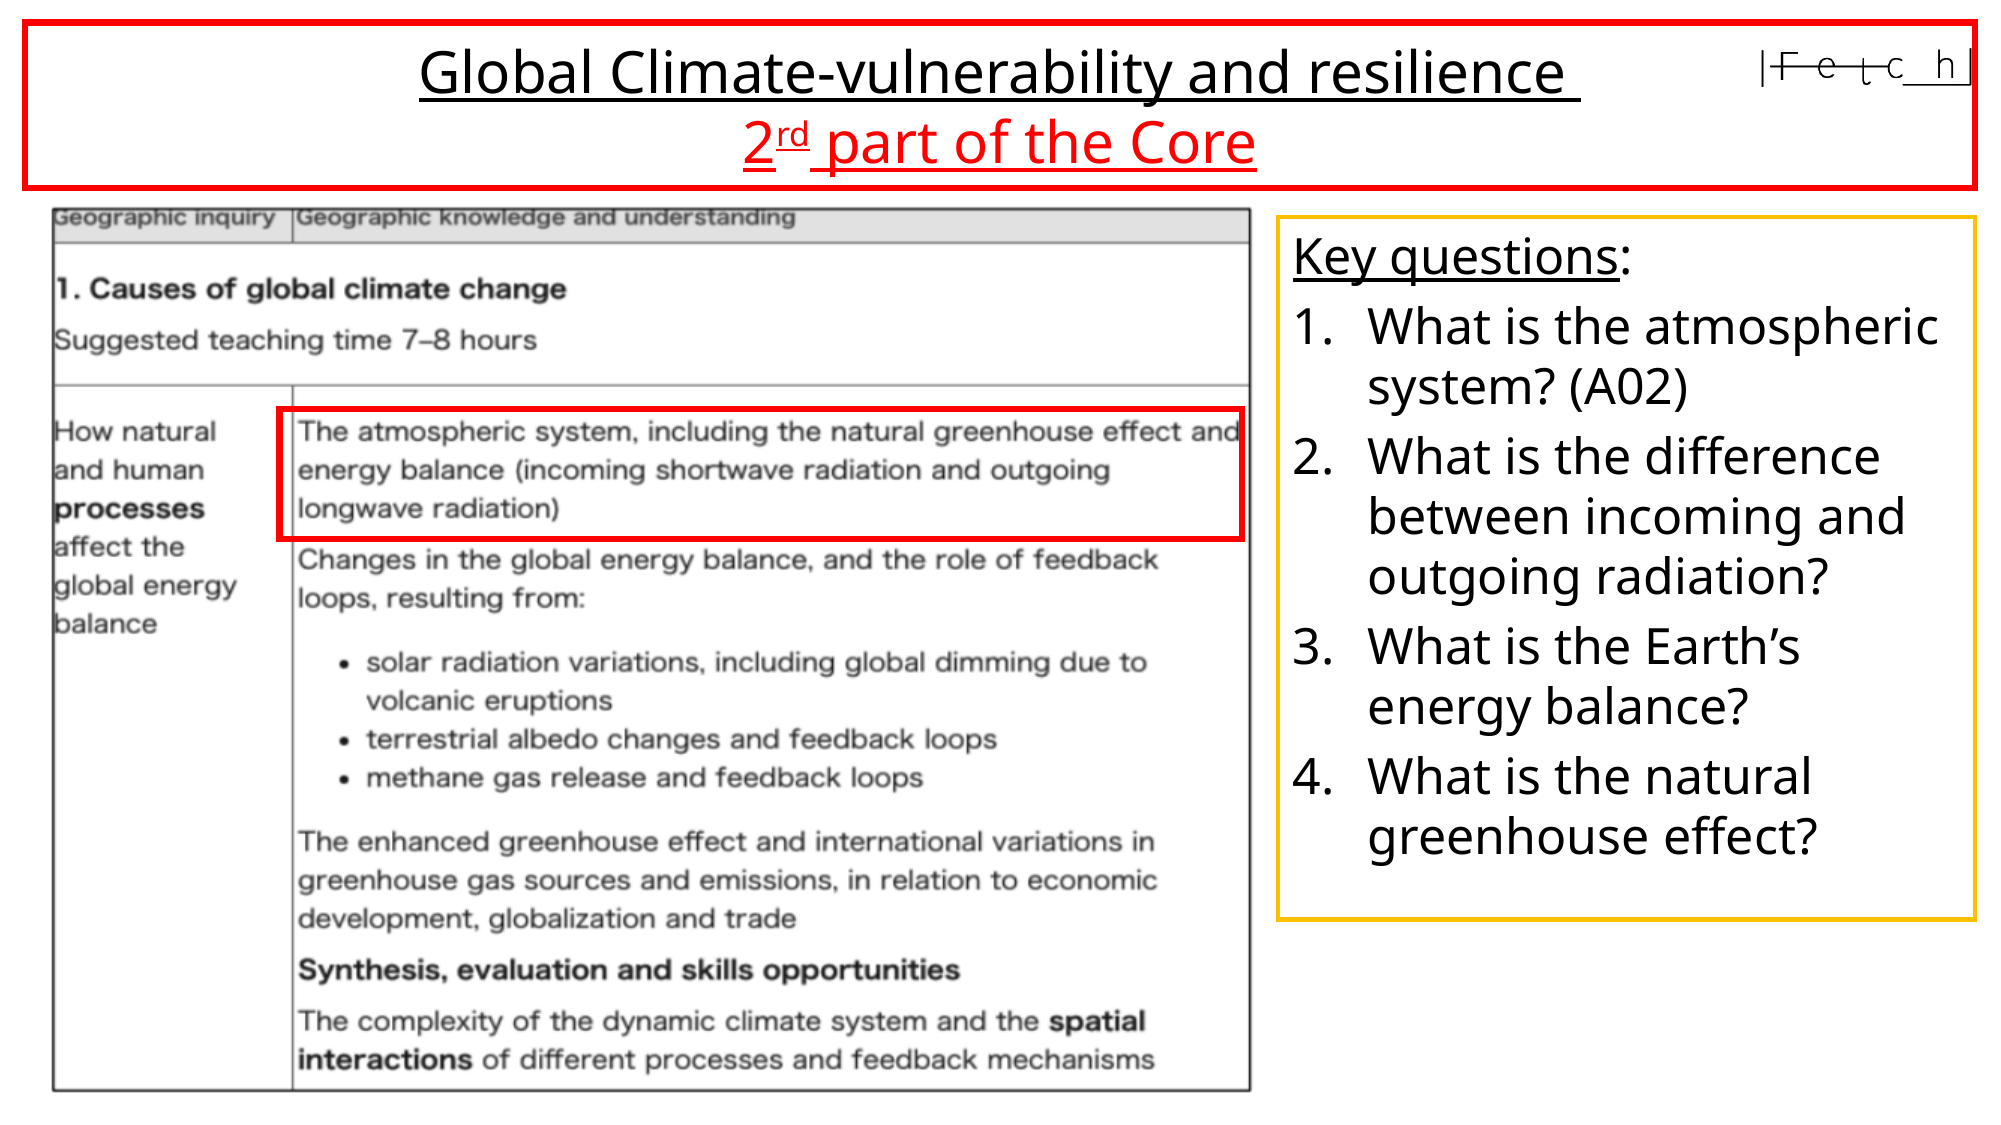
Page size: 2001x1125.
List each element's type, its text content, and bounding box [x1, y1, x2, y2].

picture [1754, 42, 1976, 96]
text_box Key questions: What is the atmospheric system? (A02) What is the difference between incoming and outgoing radiation? What is the Earth’s energy balance? What is the natural greenhouse effect? [1283, 216, 1976, 920]
text_box Global Climate-vulnerability and resilience 2rd part of the Core [24, 22, 1976, 188]
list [25, 205, 1279, 1101]
